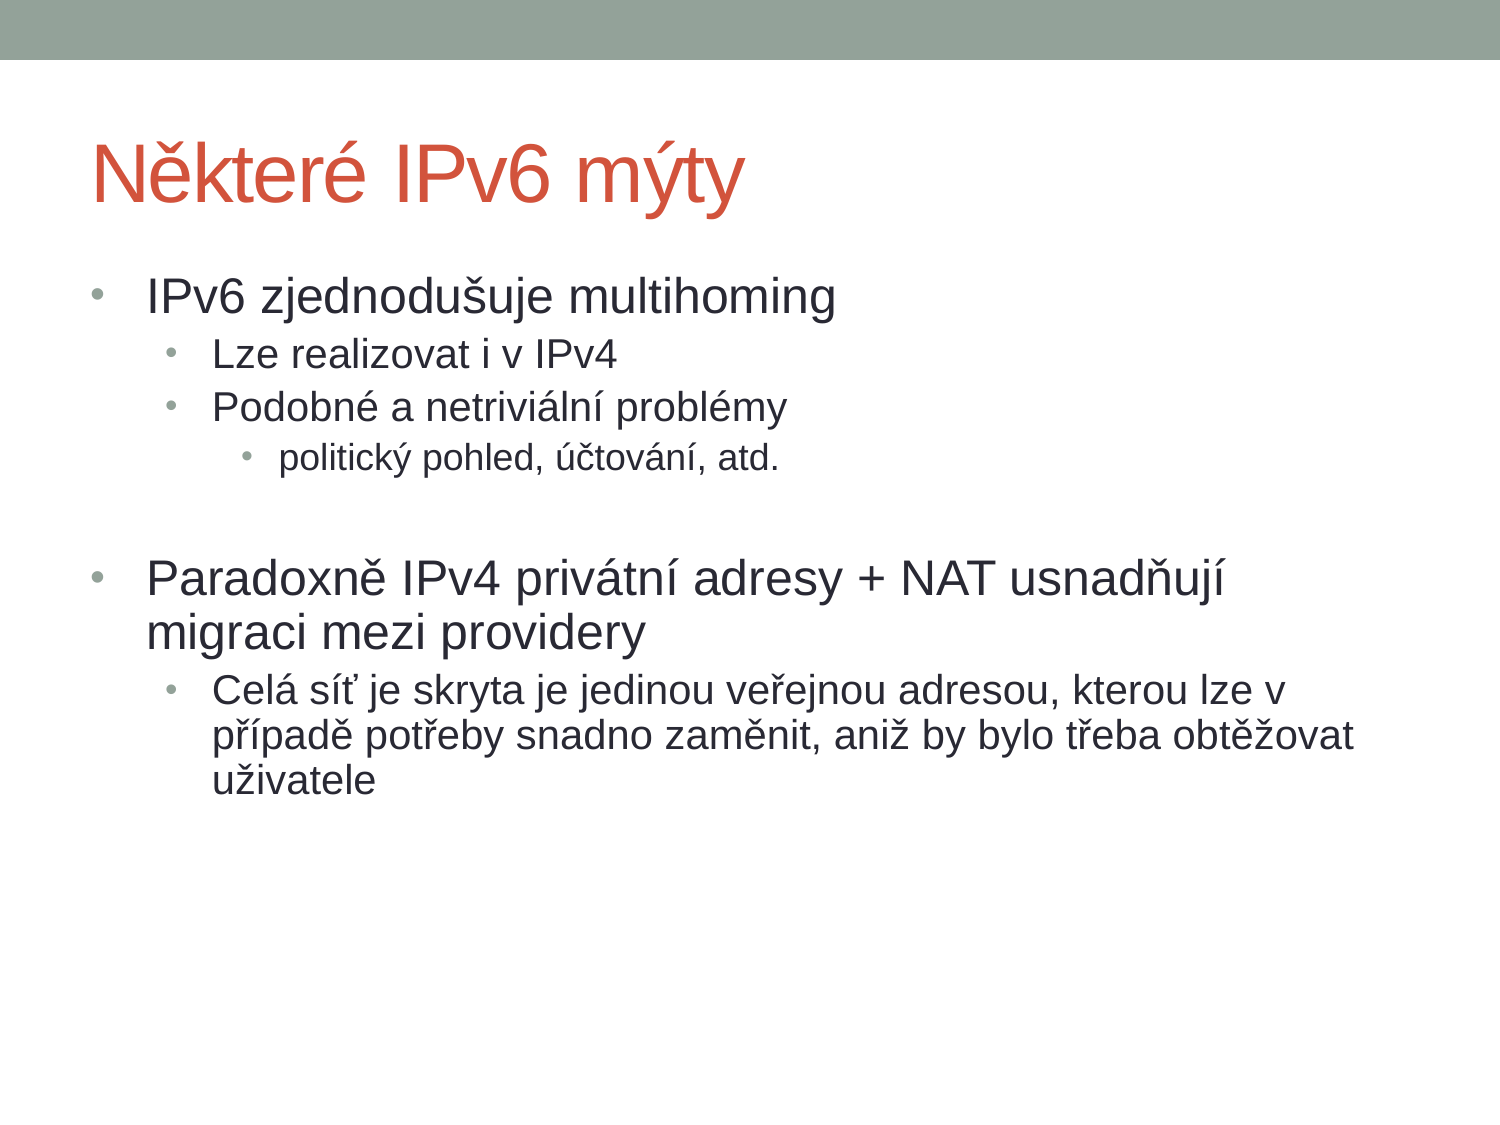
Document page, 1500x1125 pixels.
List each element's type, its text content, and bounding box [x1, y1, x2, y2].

list IPv6 zjednodušuje multihoming Lze realizovat i v IPv4 Podobné a netriviální problémy politický pohled, účtování, atd. Paradoxně IPv4 privátní adresy + NAT usnadňují migraci mezi providery Celá síť je skryta je jedinou veřejnou adresou, kterou lze v případě potřeby snadno zaměnit, aniž by bylo třeba obtěžovat uživatele [74, 262, 1426, 1071]
title Některé IPv6 mýty [75, 87, 1425, 250]
